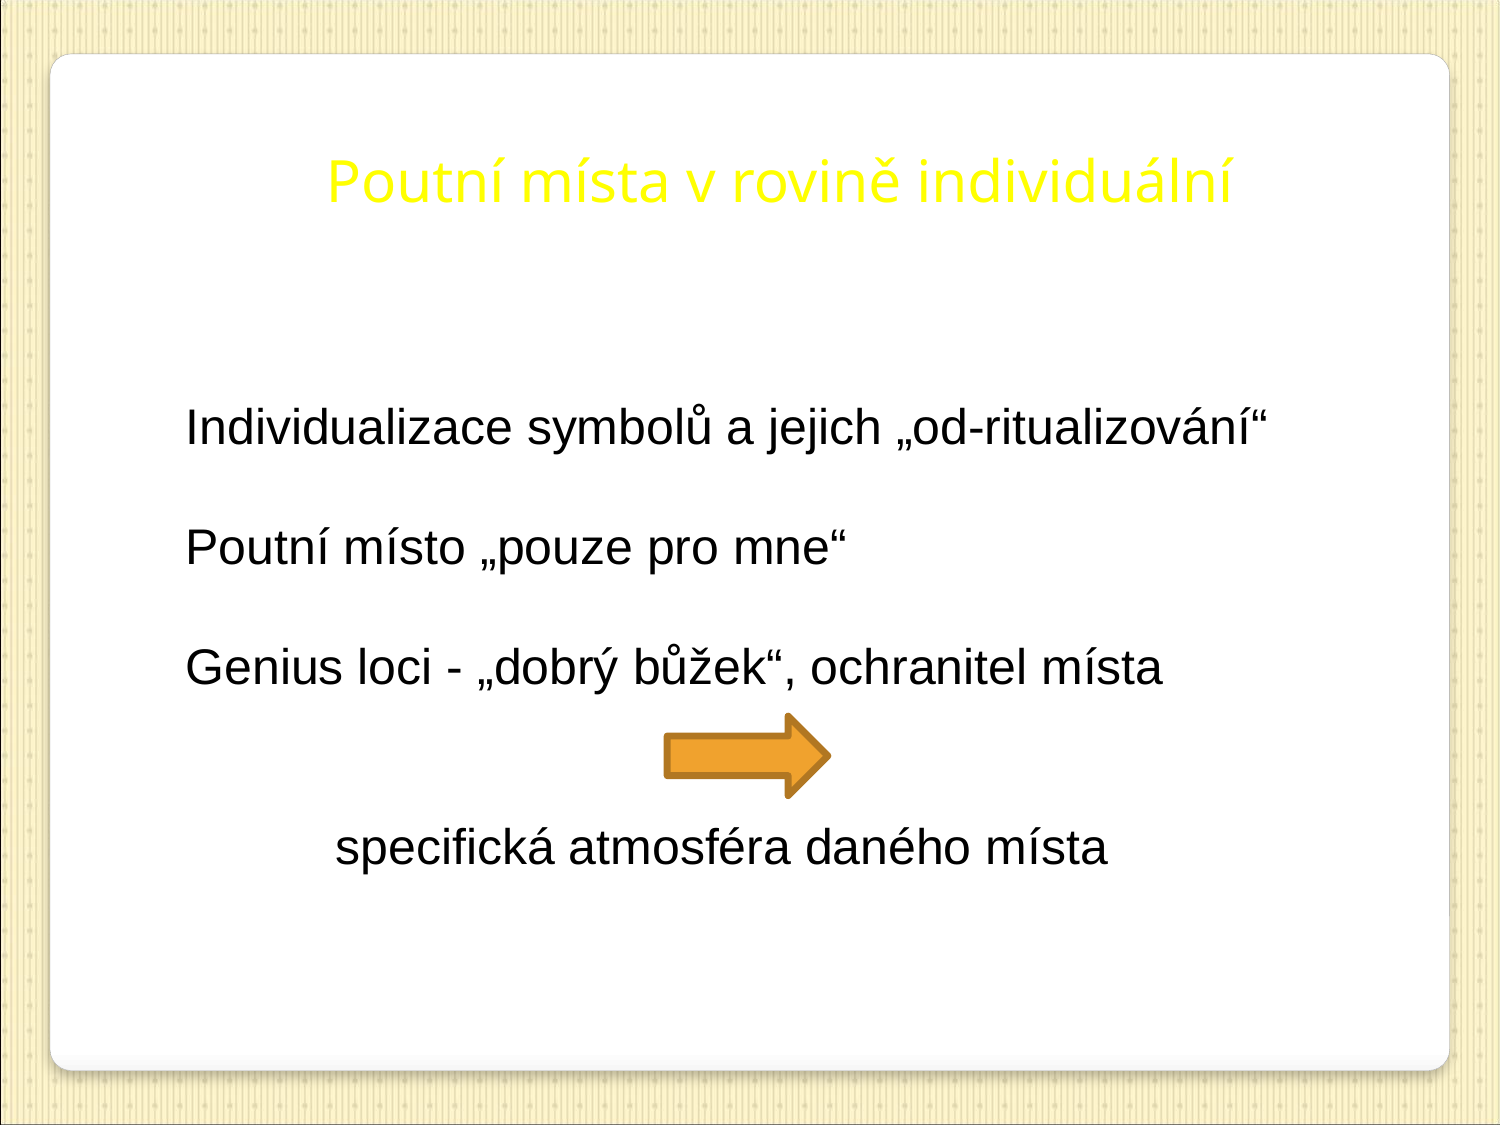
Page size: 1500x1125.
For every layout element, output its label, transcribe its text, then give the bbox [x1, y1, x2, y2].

text_box Poutní místa v rovině individuální Individualizace symbolů a jejich „od-ritualizování“ Poutní místo „pouze pro mne“ Genius loci - „dobrý bůžek“, ochranitel místa specifická atmosféra daného místa [171, 137, 1388, 942]
picture [0, 0, 1500, 1125]
text_box [663, 712, 832, 800]
